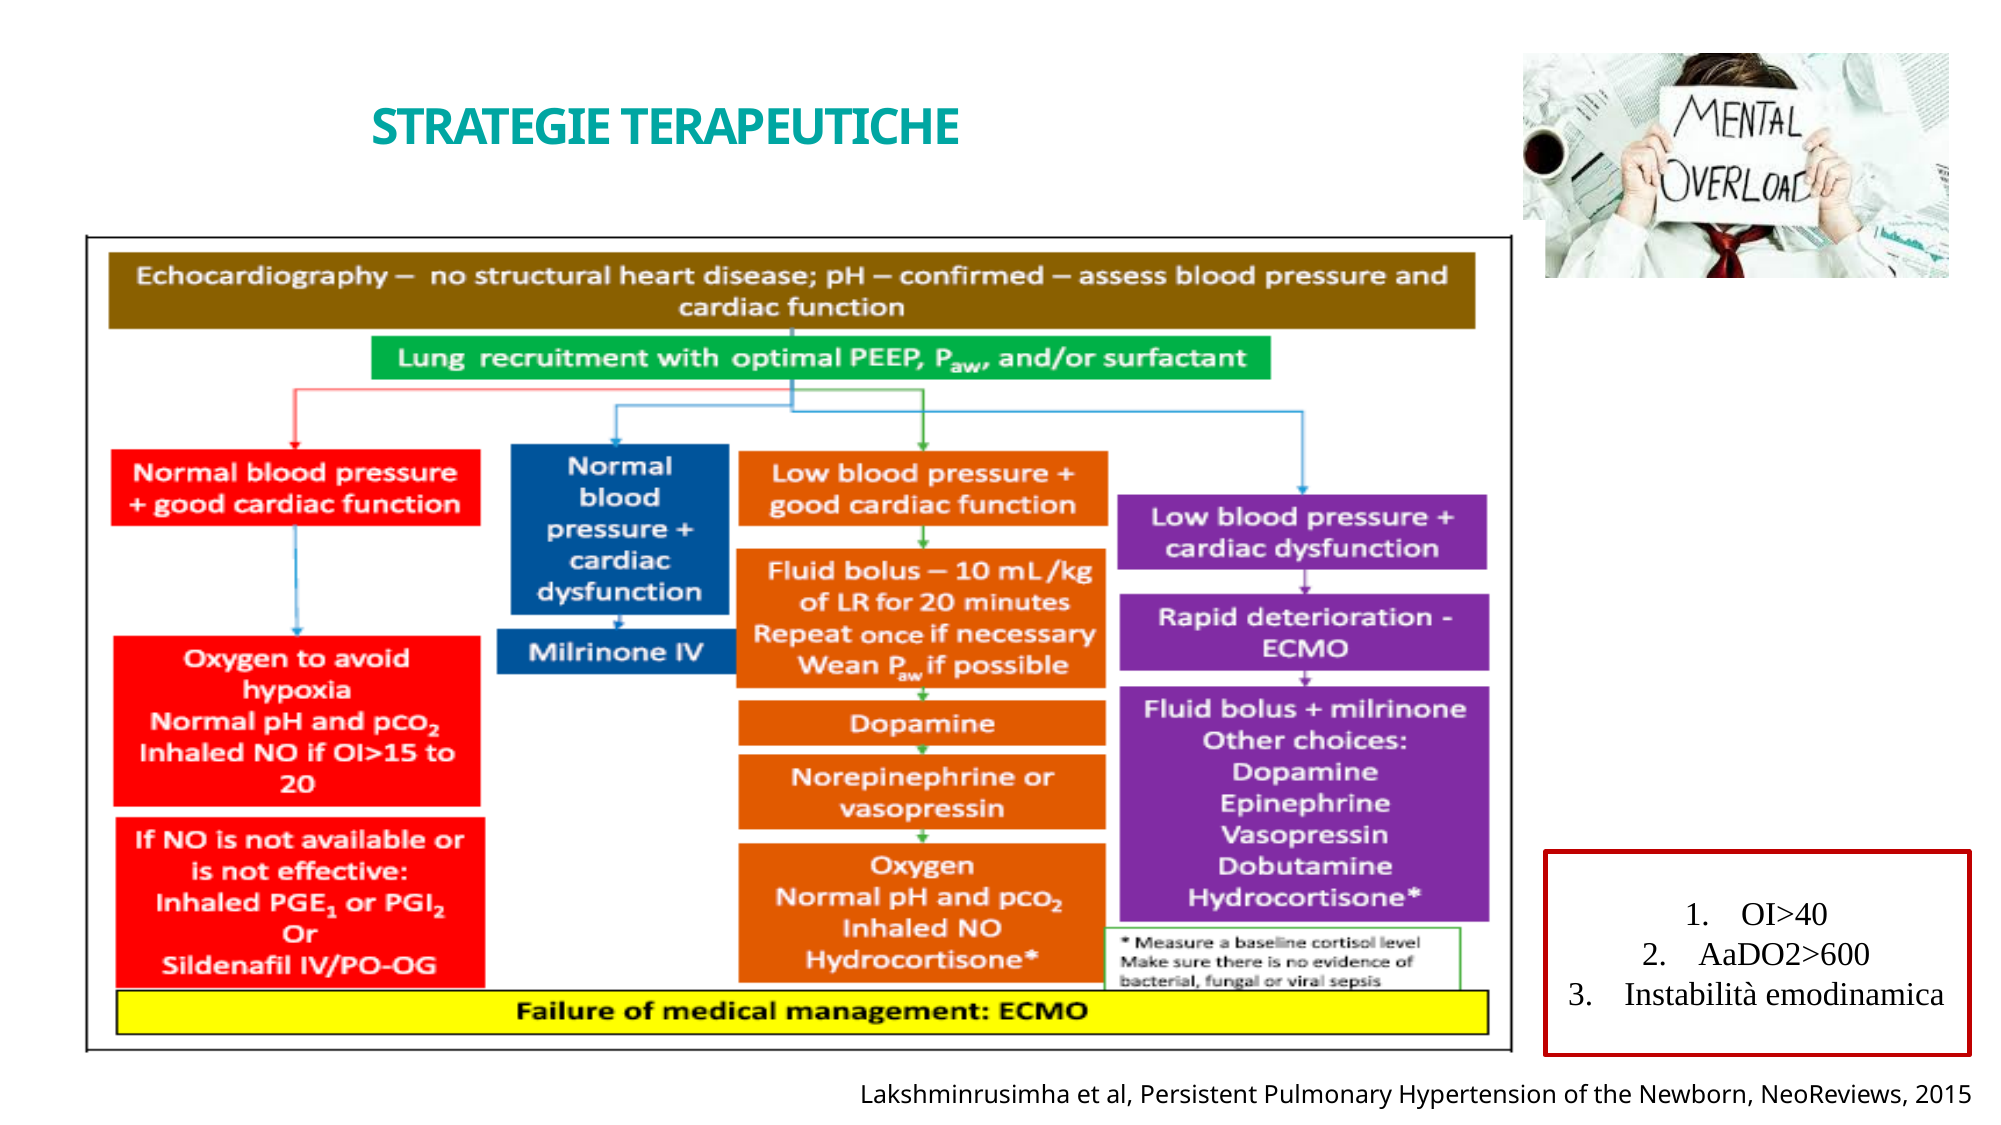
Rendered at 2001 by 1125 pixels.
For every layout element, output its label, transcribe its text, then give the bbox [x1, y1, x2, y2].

picture [54, 52, 1949, 1056]
title STRATEGIE TERAPEUTICHE [0, 55, 1522, 201]
text_box Lakshminrusimha et al, Persistent Pulmonary Hypertension of the Newborn, NeoReviews, 2015 [85, 1071, 1989, 1116]
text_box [1545, 851, 1970, 1056]
